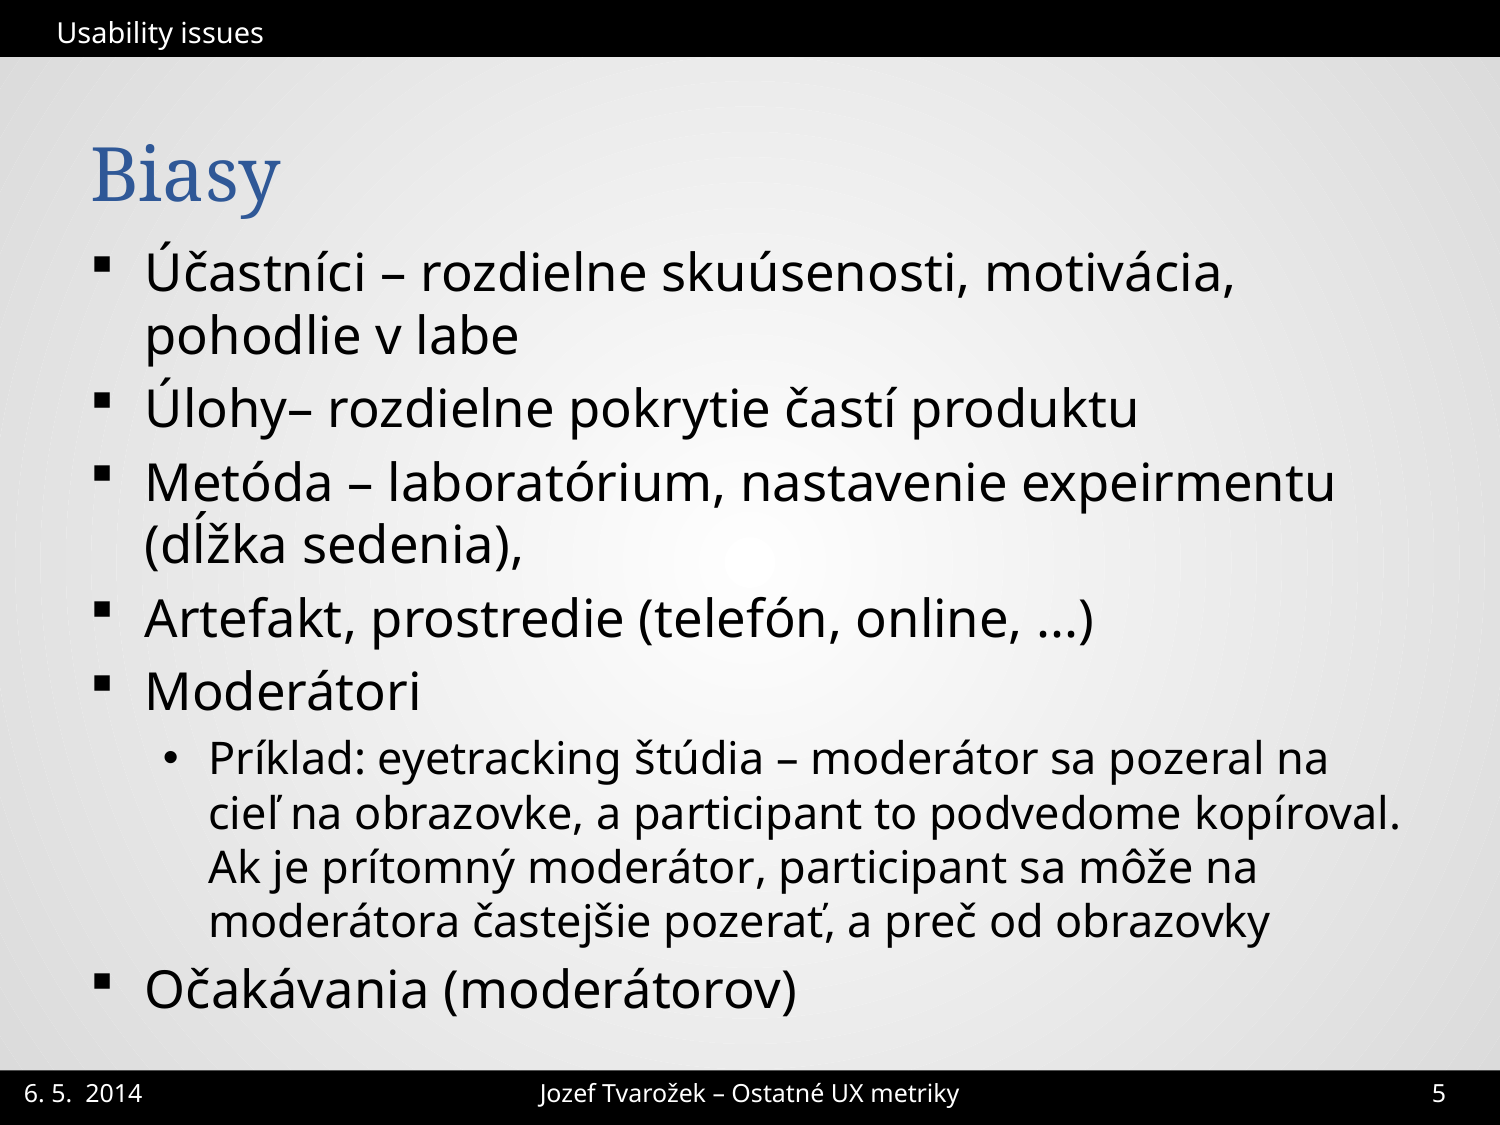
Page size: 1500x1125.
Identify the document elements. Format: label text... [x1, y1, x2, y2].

footer Jozef Tvarožek – Ostatné UX metriky [395, 1070, 1105, 1114]
title Biasy [75, 103, 1425, 209]
list Usability issues [41, 6, 1459, 58]
list Účastníci – rozdielne skuúsenosti, motivácia, pohodlie v labe Úlohy– rozdielne pokrytie častí produktu Metóda – laboratórium, nastavenie expeirmentu (dĺžka sedenia), Artefakt, prostredie (telefón, online, ...) Moderátori Príklad: eyetracking štúdia – moderátor sa pozeral na cieľ na obrazovke, a participant to podvedome kopíroval. Ak je prítomný moderátor, participant sa môže na moderátora častejšie pozerať, a preč od obrazovky Očakávania (moderátorov) [74, 231, 1426, 1048]
